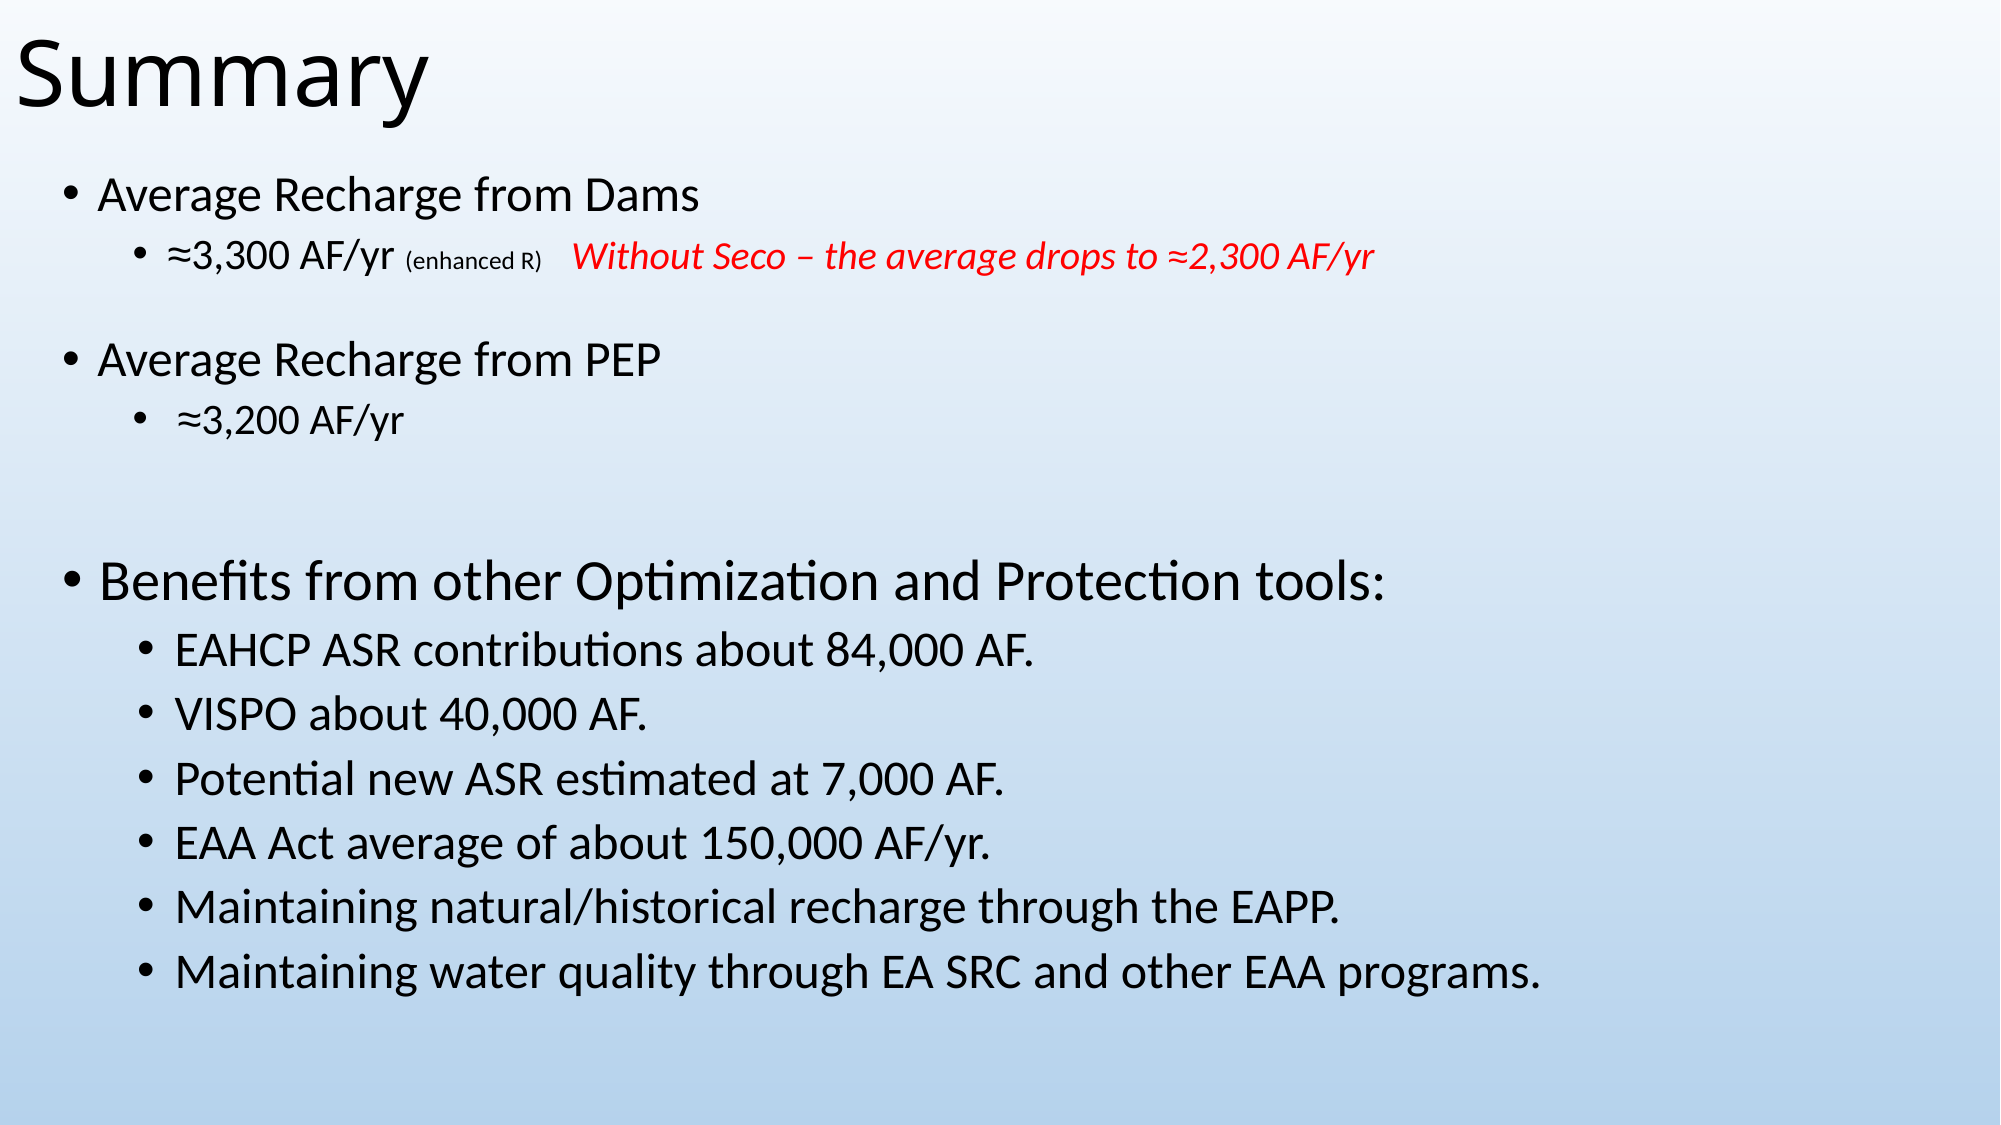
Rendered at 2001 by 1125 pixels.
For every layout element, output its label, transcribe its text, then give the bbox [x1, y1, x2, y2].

list Benefits from other Optimization and Protection tools: EAHCP ASR contributions about 84,000 AF. VISPO about 40,000 AF. Potential new ASR estimated at 7,000 AF. EAA Act average of about 150,000 AF/yr. Maintaining natural/historical recharge through the EAPP. Maintaining water quality through EA SRC and other EAA programs. [47, 542, 1594, 1091]
text_box Average Recharge from Dams ≈3,300 AF/yr (enhanced R) Without Seco – the average drops to ≈2,300 AF/yr Average Recharge from PEP ≈3,200 AF/yr [47, 160, 1974, 453]
title Summary [0, 0, 1725, 186]
